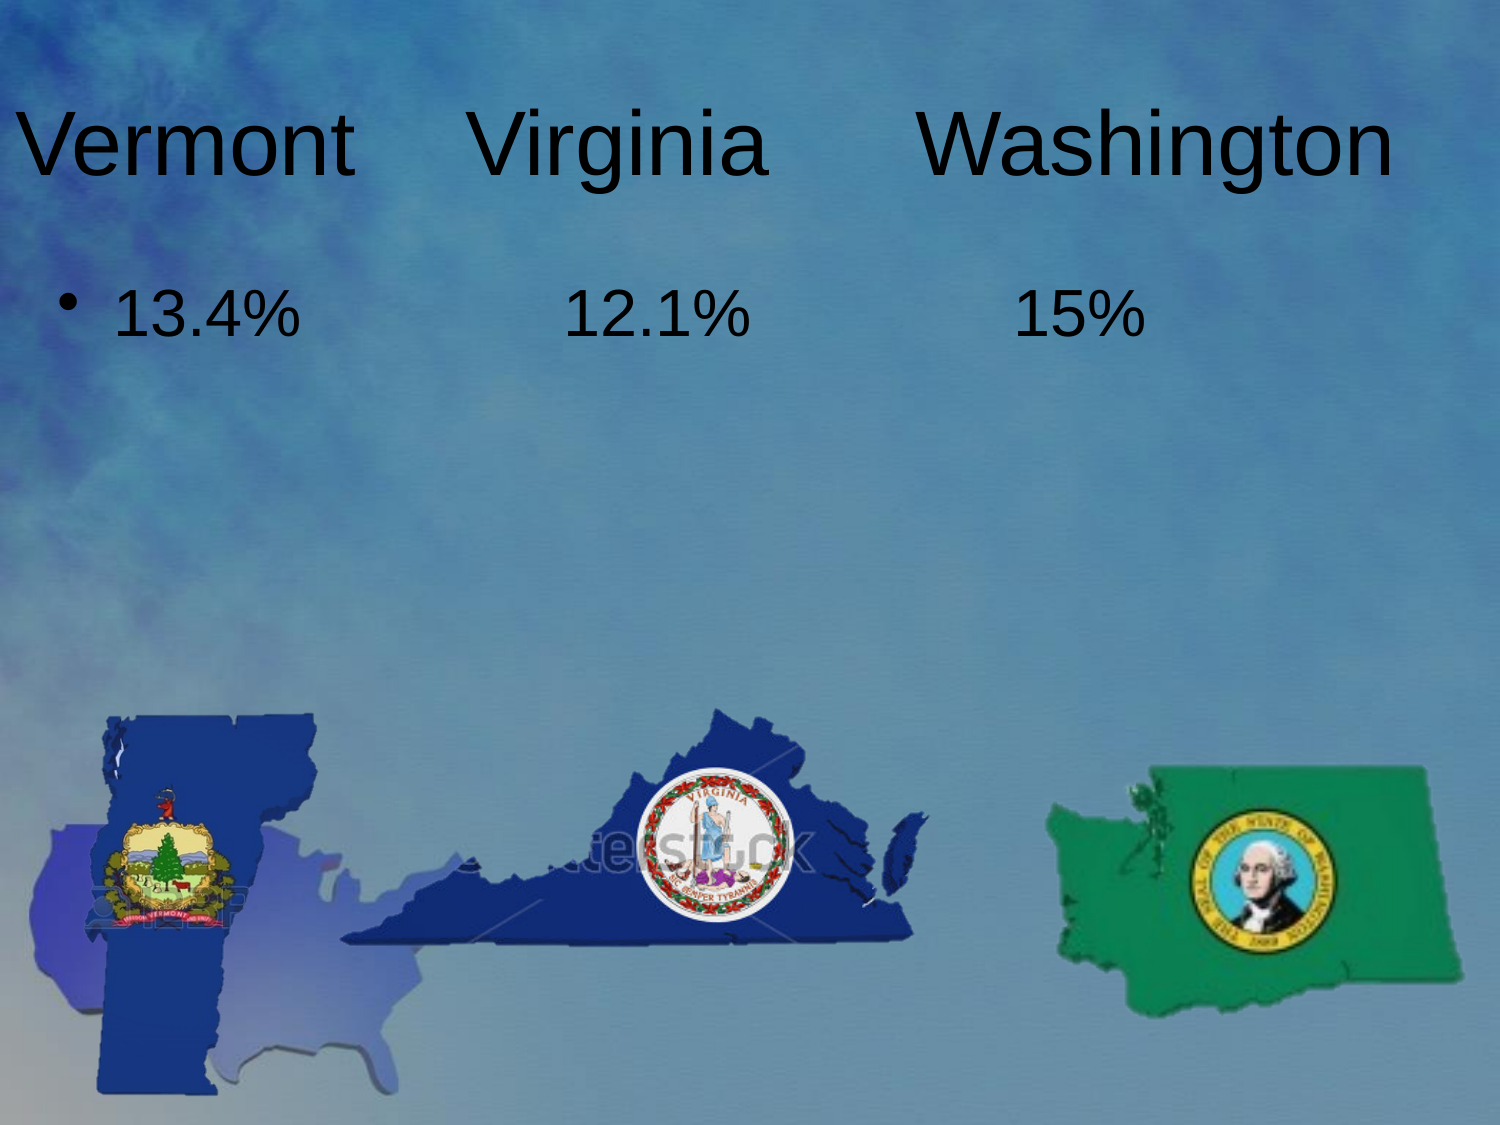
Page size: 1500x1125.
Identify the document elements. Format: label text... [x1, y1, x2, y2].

title Vermont Virginia Washington [0, 45, 1482, 233]
picture [0, 0, 1500, 1125]
list 13.4% 12.1% 15% [42, 262, 1482, 1005]
